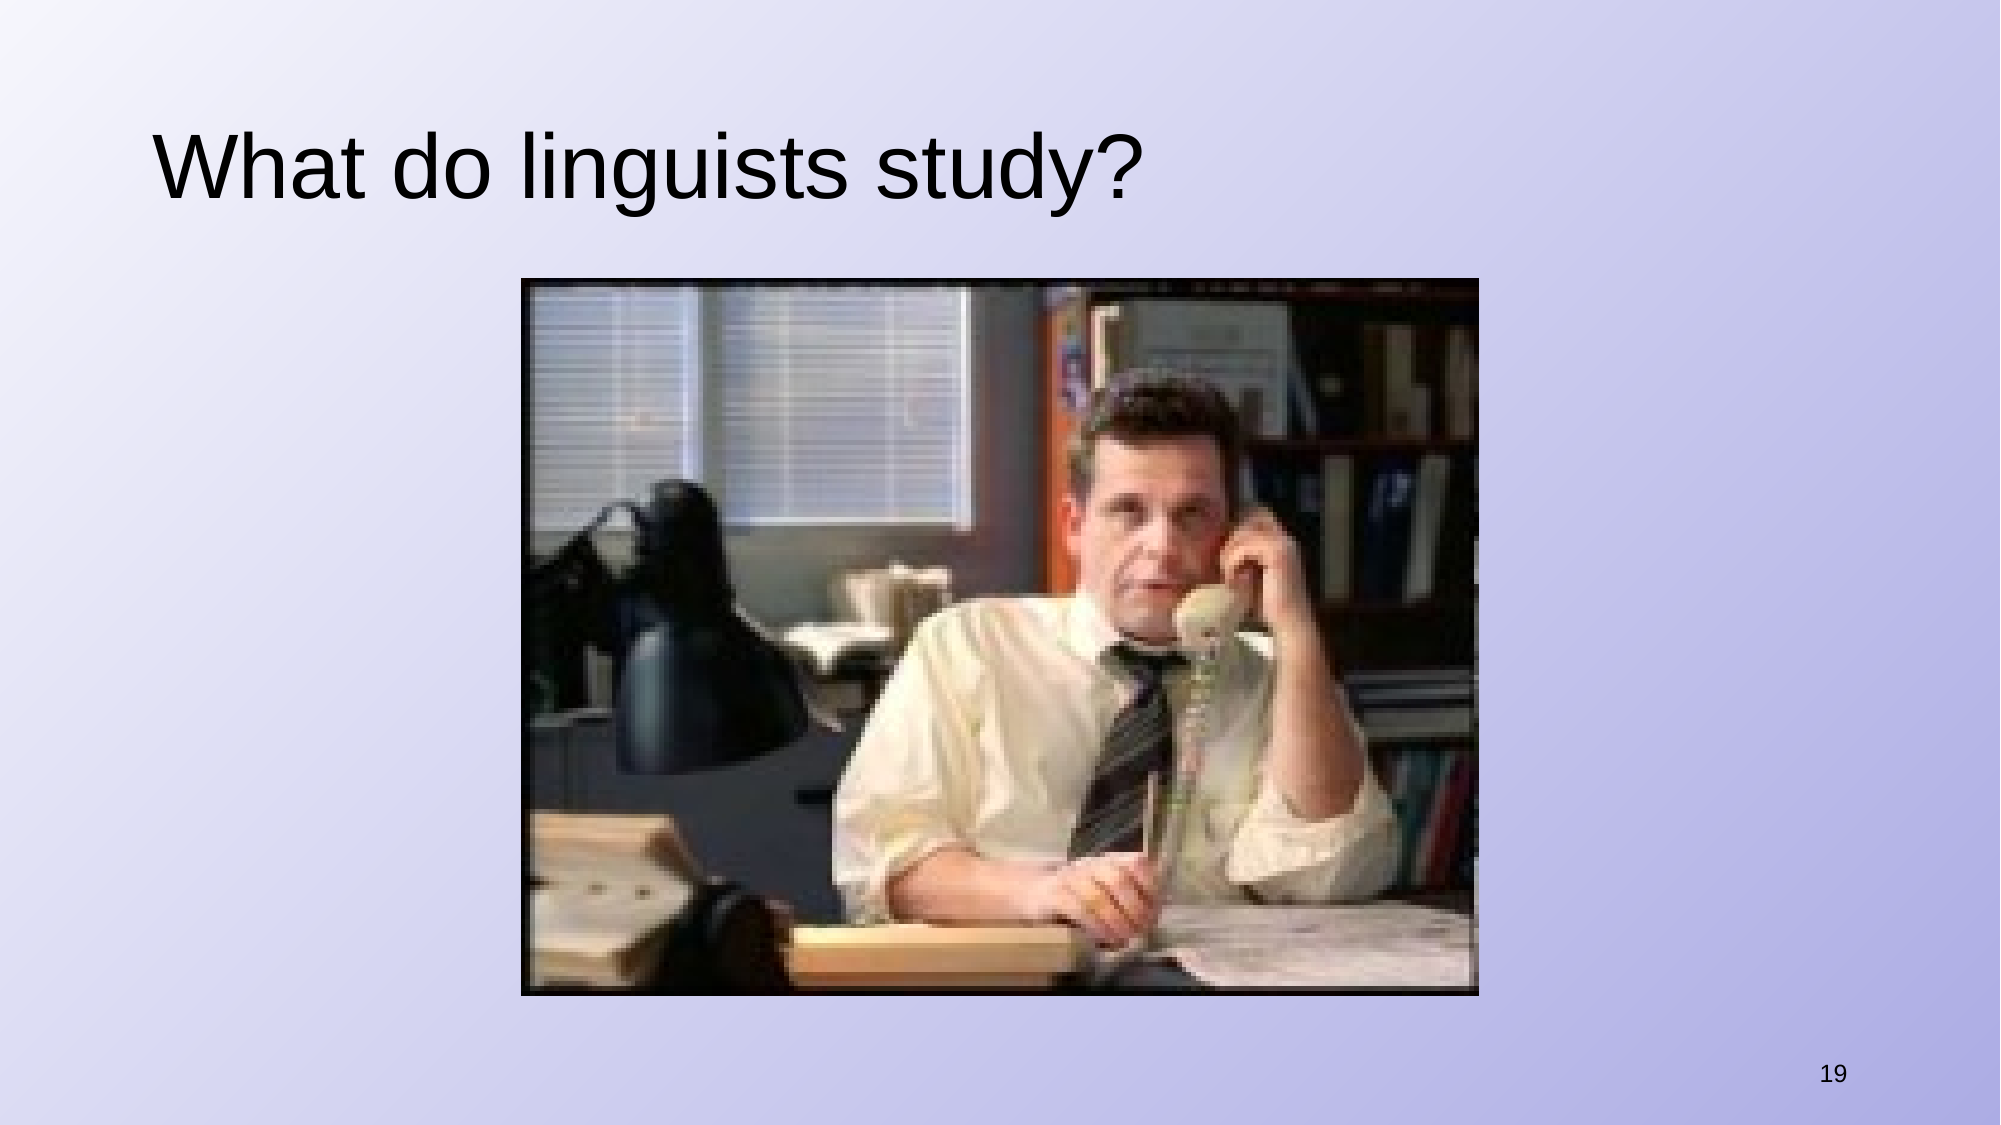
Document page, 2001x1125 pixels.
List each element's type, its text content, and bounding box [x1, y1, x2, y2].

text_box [520, 277, 1480, 997]
title What do linguists study? [137, 59, 1863, 278]
slide_number 19 [1412, 1042, 1863, 1103]
